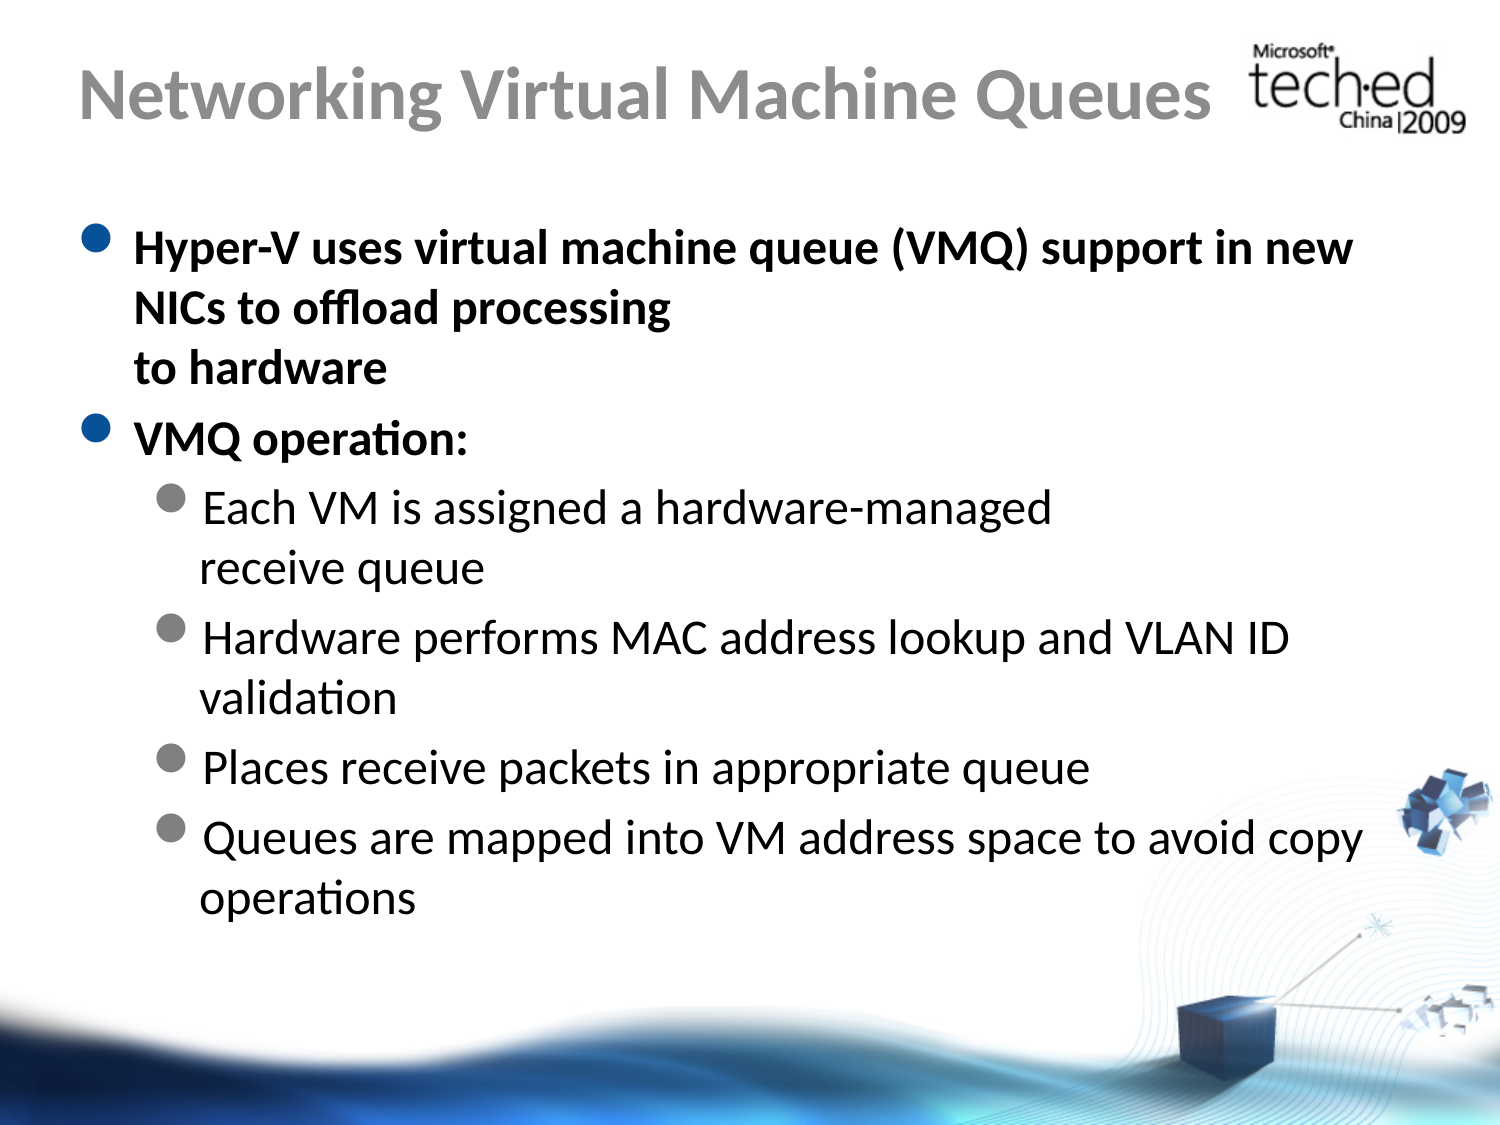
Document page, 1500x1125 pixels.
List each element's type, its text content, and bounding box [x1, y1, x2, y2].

title Networking Virtual Machine Queues [63, 37, 1438, 138]
list Hyper-V uses virtual machine queue (VMQ) support in new NICs to offload processing to hardware VMQ operation: Each VM is assigned a hardware-managed receive queue Hardware performs MAC address lookup and VLAN ID validation Places receive packets in appropriate queue Queues are mapped into VM address space to avoid copy operations [62, 207, 1438, 1017]
picture [0, 0, 1500, 1125]
